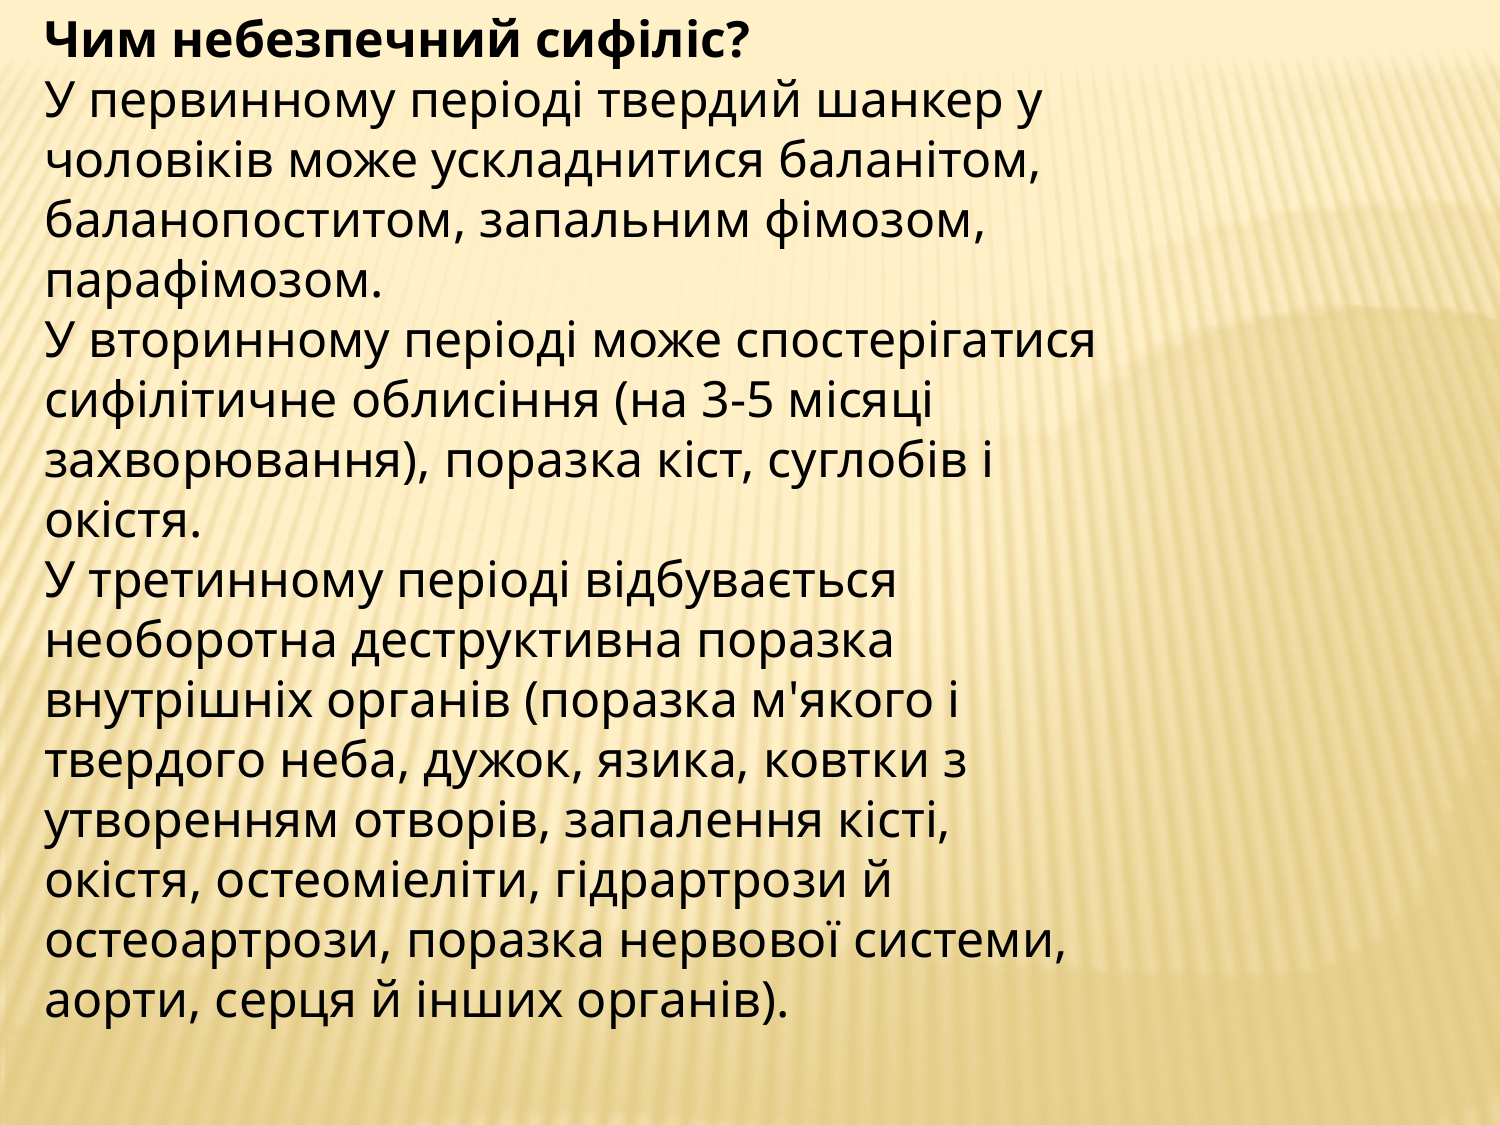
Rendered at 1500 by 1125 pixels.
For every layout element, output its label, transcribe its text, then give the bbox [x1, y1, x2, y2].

text_box Чим небезпечний сифіліс? У первинному періоді твердий шанкер у чоловіків може ускладнитися баланітом, баланопоститом, запальним фімозом, парафімозом. У вторинному періоді може спостерігатися сифілітичне облисіння (на 3-5 місяці захворювання), поразка кіст, суглобів і окістя. У третинному періоді відбувається необоротна деструктивна поразка внутрішніх органів (поразка м'якого і твердого неба, дужок, язика, ковтки з утворенням отворів, запалення кісті, окістя, остеоміеліти, гідрартрози й остеоартрози, поразка нервової системи, аорти, серця й інших органів). [29, 0, 1125, 1125]
